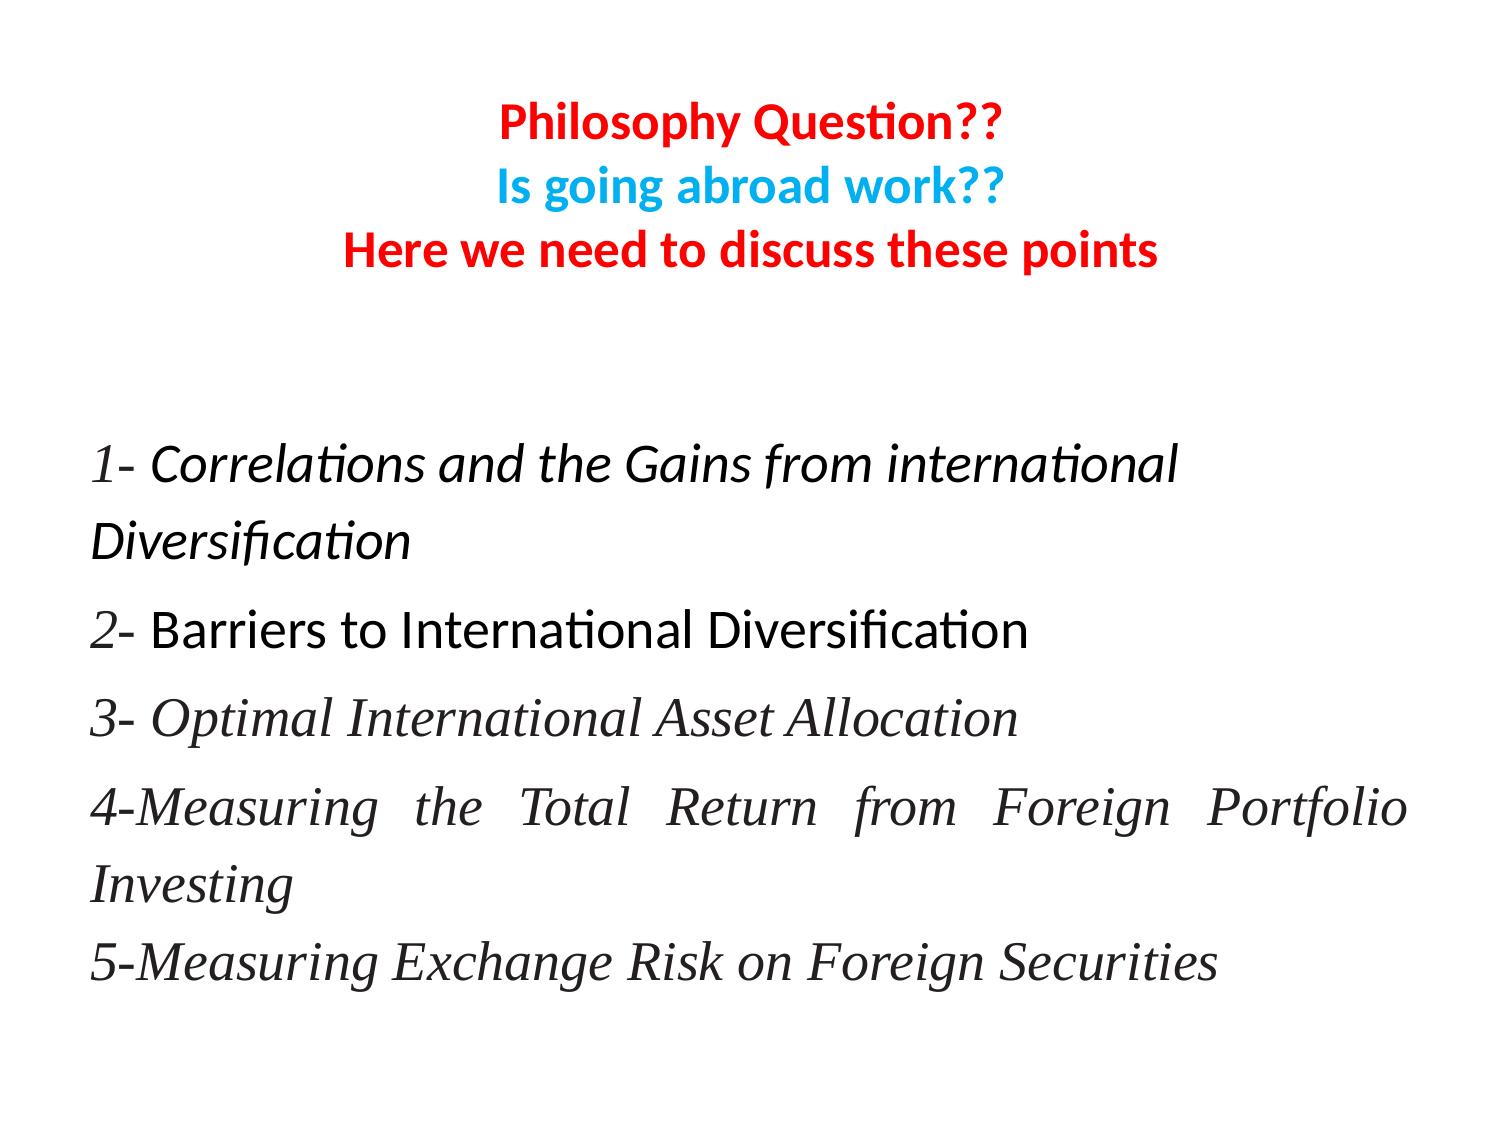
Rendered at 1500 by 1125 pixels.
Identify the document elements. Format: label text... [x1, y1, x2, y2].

title Philosophy Question?? Is going abroad work?? Here we need to discuss these points [76, 78, 1427, 350]
list 1- Correlations and the Gains from international Diversification 2- Barriers to International Diversification 3- Optimal International Asset Allocation 4-Measuring the Total Return from Foreign Portfolio Investing 5-Measuring Exchange Risk on Foreign Securities [75, 408, 1425, 1005]
